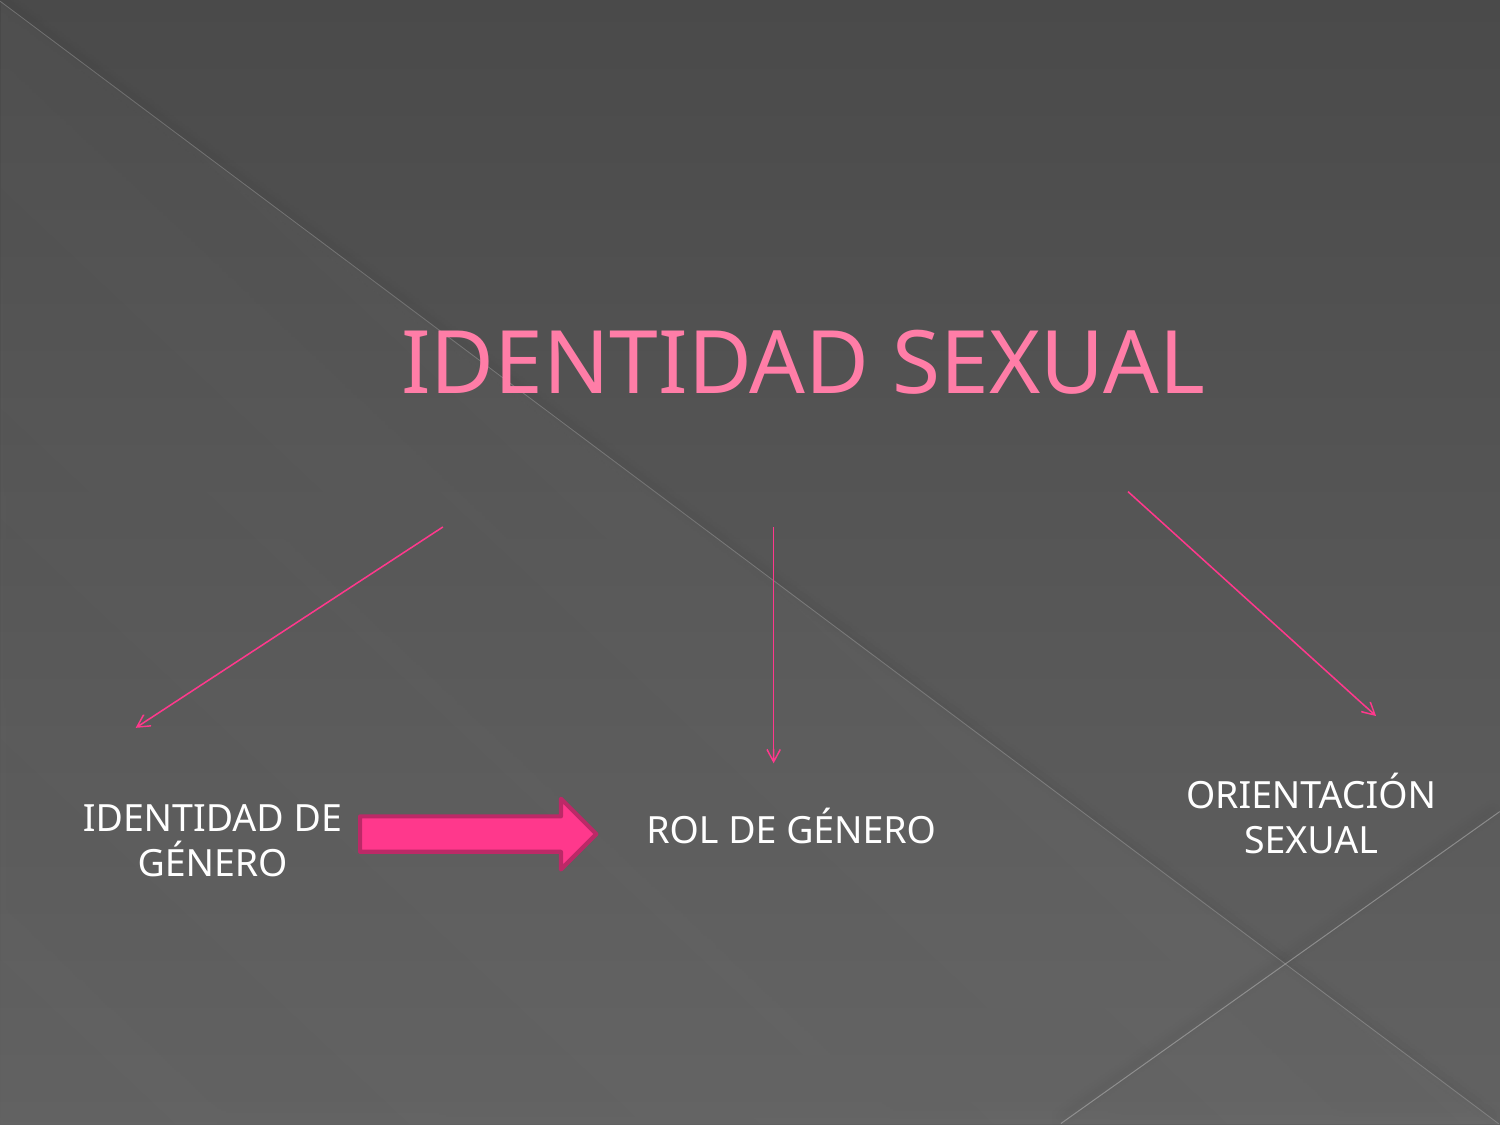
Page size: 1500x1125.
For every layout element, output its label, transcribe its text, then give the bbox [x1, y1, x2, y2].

text_box [358, 796, 599, 872]
text_box IDENTIDAD DE GÉNERO [53, 786, 372, 892]
text_box ROL DE GÉNERO [608, 798, 975, 859]
title IDENTIDAD SEXUAL [88, 243, 1439, 473]
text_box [1127, 491, 1377, 717]
text_box ORIENTACIÓN SEXUAL [1151, 763, 1471, 868]
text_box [135, 526, 444, 729]
